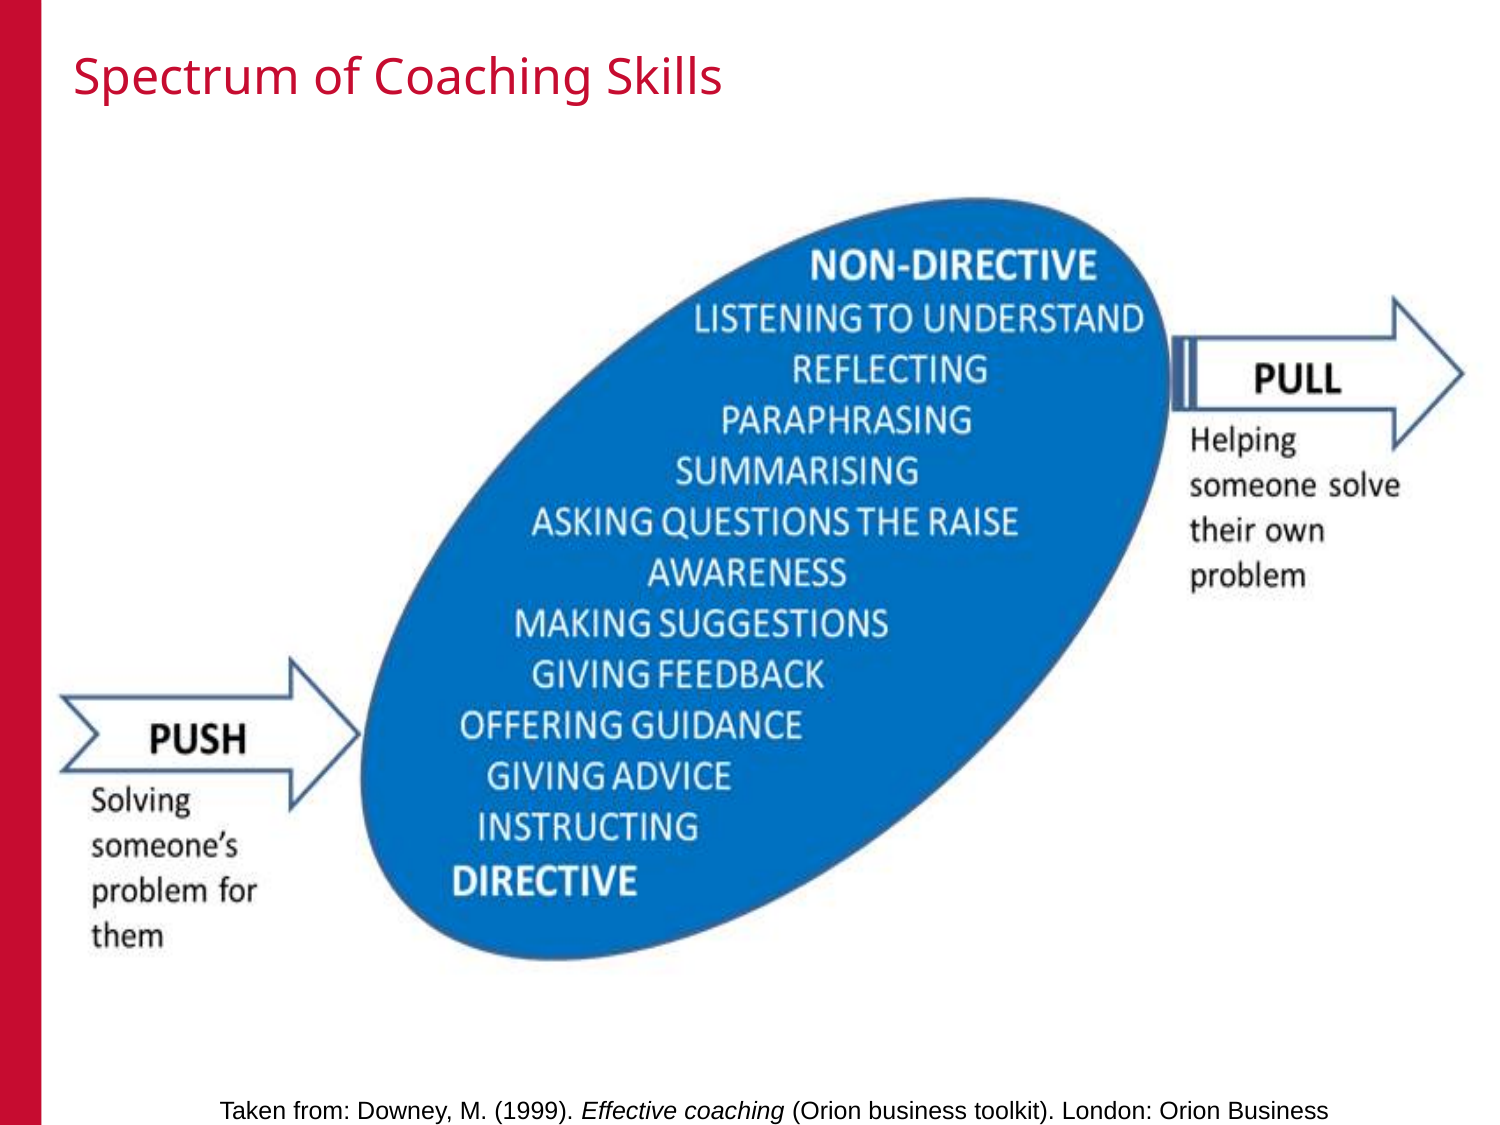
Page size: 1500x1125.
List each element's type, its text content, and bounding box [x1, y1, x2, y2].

text_box Spectrum of Coaching Skills [58, 37, 1400, 173]
picture [49, 174, 1500, 1001]
text_box Taken from: Downey, M. (1999). Effective coaching (Orion business toolkit). London: Orion Business [50, 1094, 1500, 1125]
